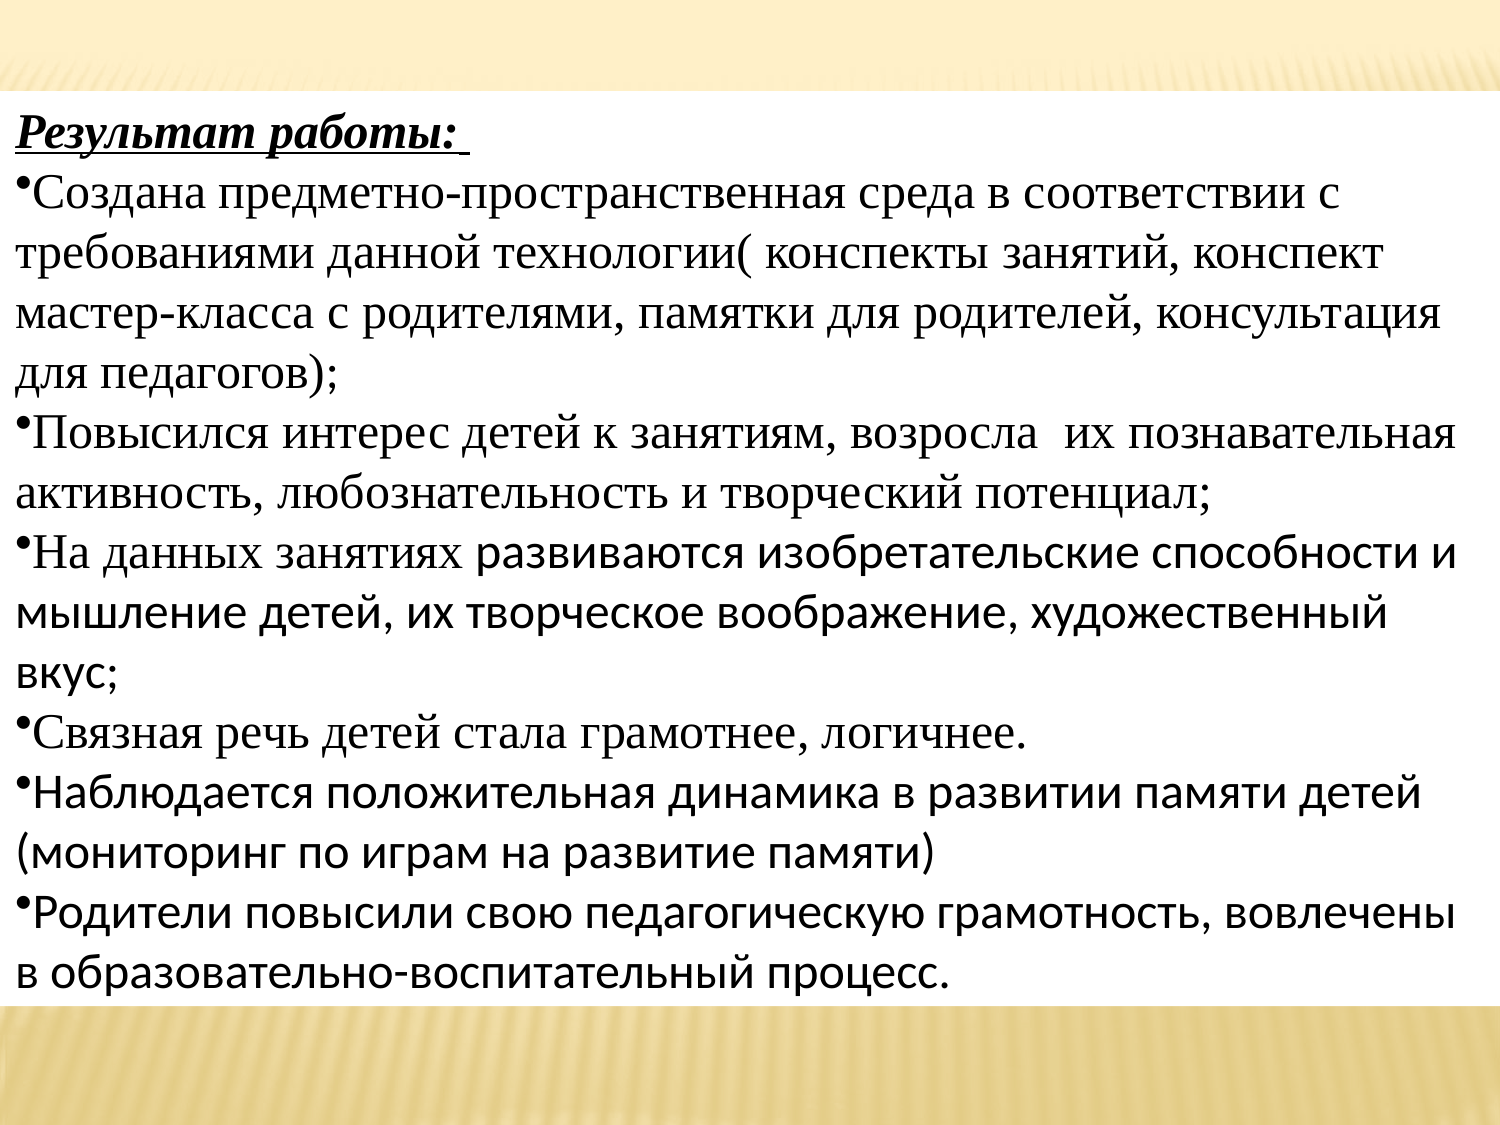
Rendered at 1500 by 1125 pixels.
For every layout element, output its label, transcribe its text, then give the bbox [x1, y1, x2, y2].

text_box Результат работы: Создана предметно-пространственная среда в соответствии с требованиями данной технологии( конспекты занятий, конспект мастер-класса с родителями, памятки для родителей, консультация для педагогов); Повысился интерес детей к занятиям, возросла их познавательная активность, любознательность и творческий потенциал; На данных занятиях развиваются изобретательские способности и мышление детей, их творческое воображение, художественный вкус; Связная речь детей стала грамотнее, логичнее. Наблюдается положительная динамика в развитии памяти детей (мониторинг по играм на развитие памяти) Родители повысили свою педагогическую грамотность, вовлечены в образовательно-воспитательный процесс. [0, 91, 1500, 1007]
